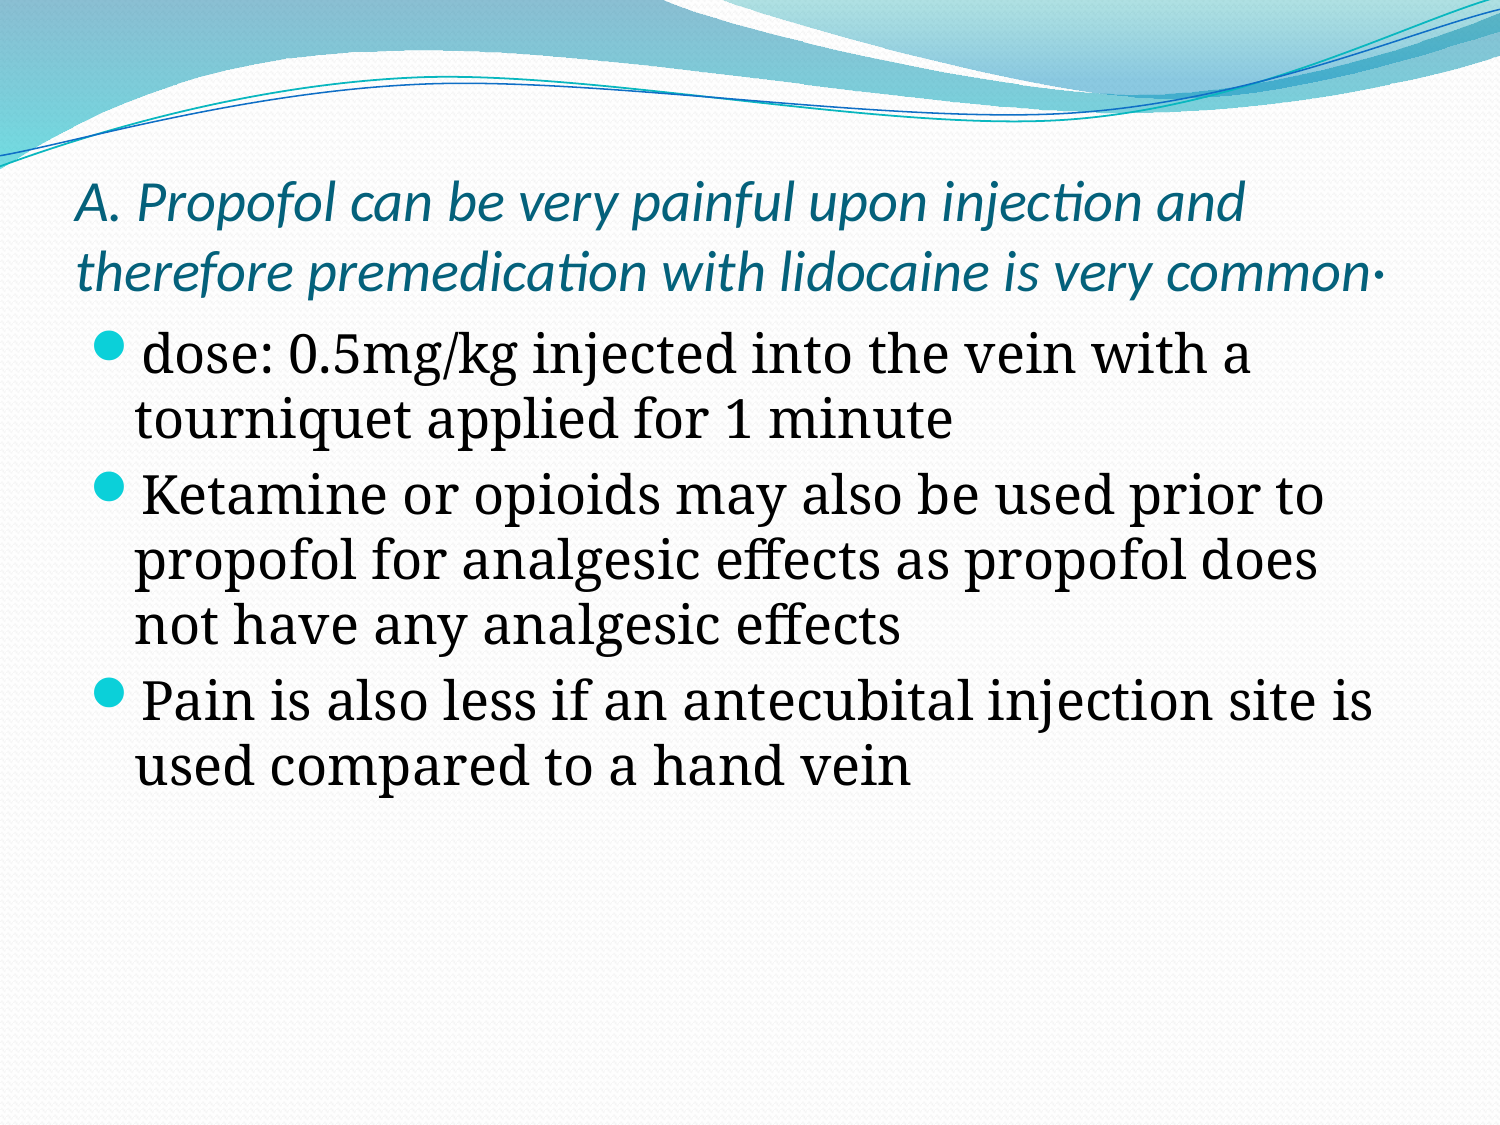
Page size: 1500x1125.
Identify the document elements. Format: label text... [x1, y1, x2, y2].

title A. Propofol can be very painful upon injection and therefore premedication with lidocaine is very common· [75, 115, 1425, 303]
list dose: 0.5mg/kg injected into the vein with a tourniquet applied for 1 minute Ketamine or opioids may also be used prior to propofol for analgesic effects as propofol does not have any analgesic effects Pain is also less if an antecubital injection site is used compared to a hand vein [75, 312, 1425, 1125]
